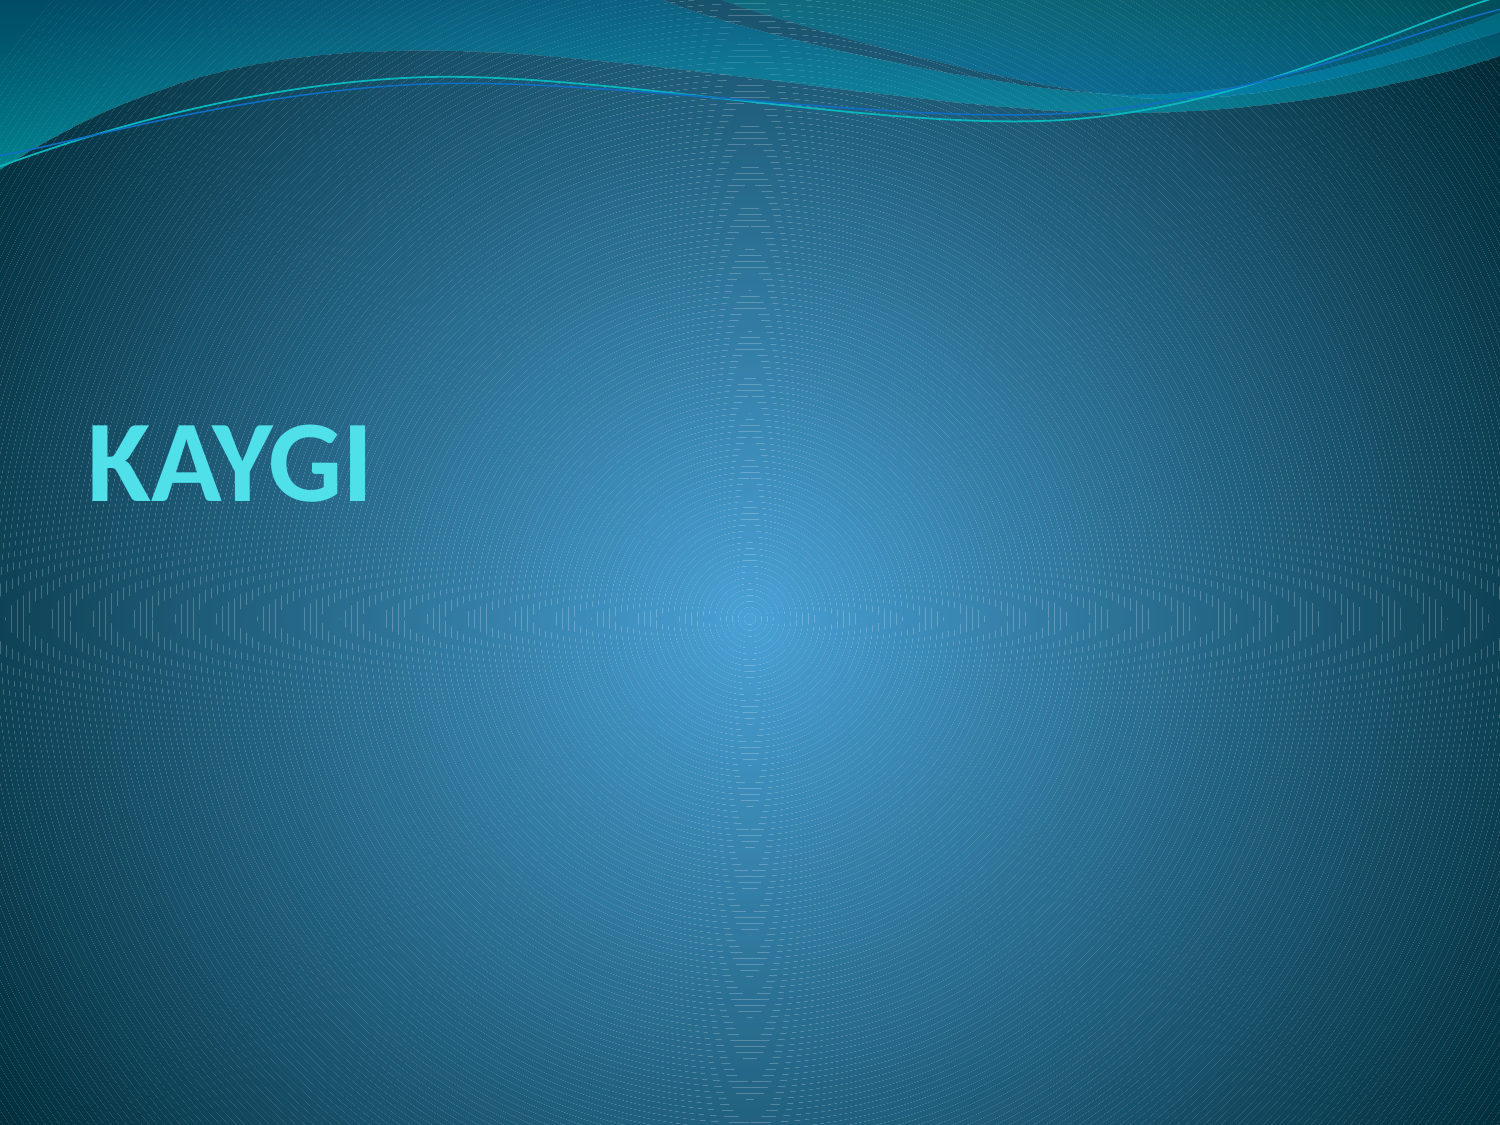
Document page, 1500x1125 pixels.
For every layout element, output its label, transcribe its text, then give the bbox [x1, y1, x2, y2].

title KAYGI [87, 224, 1376, 525]
